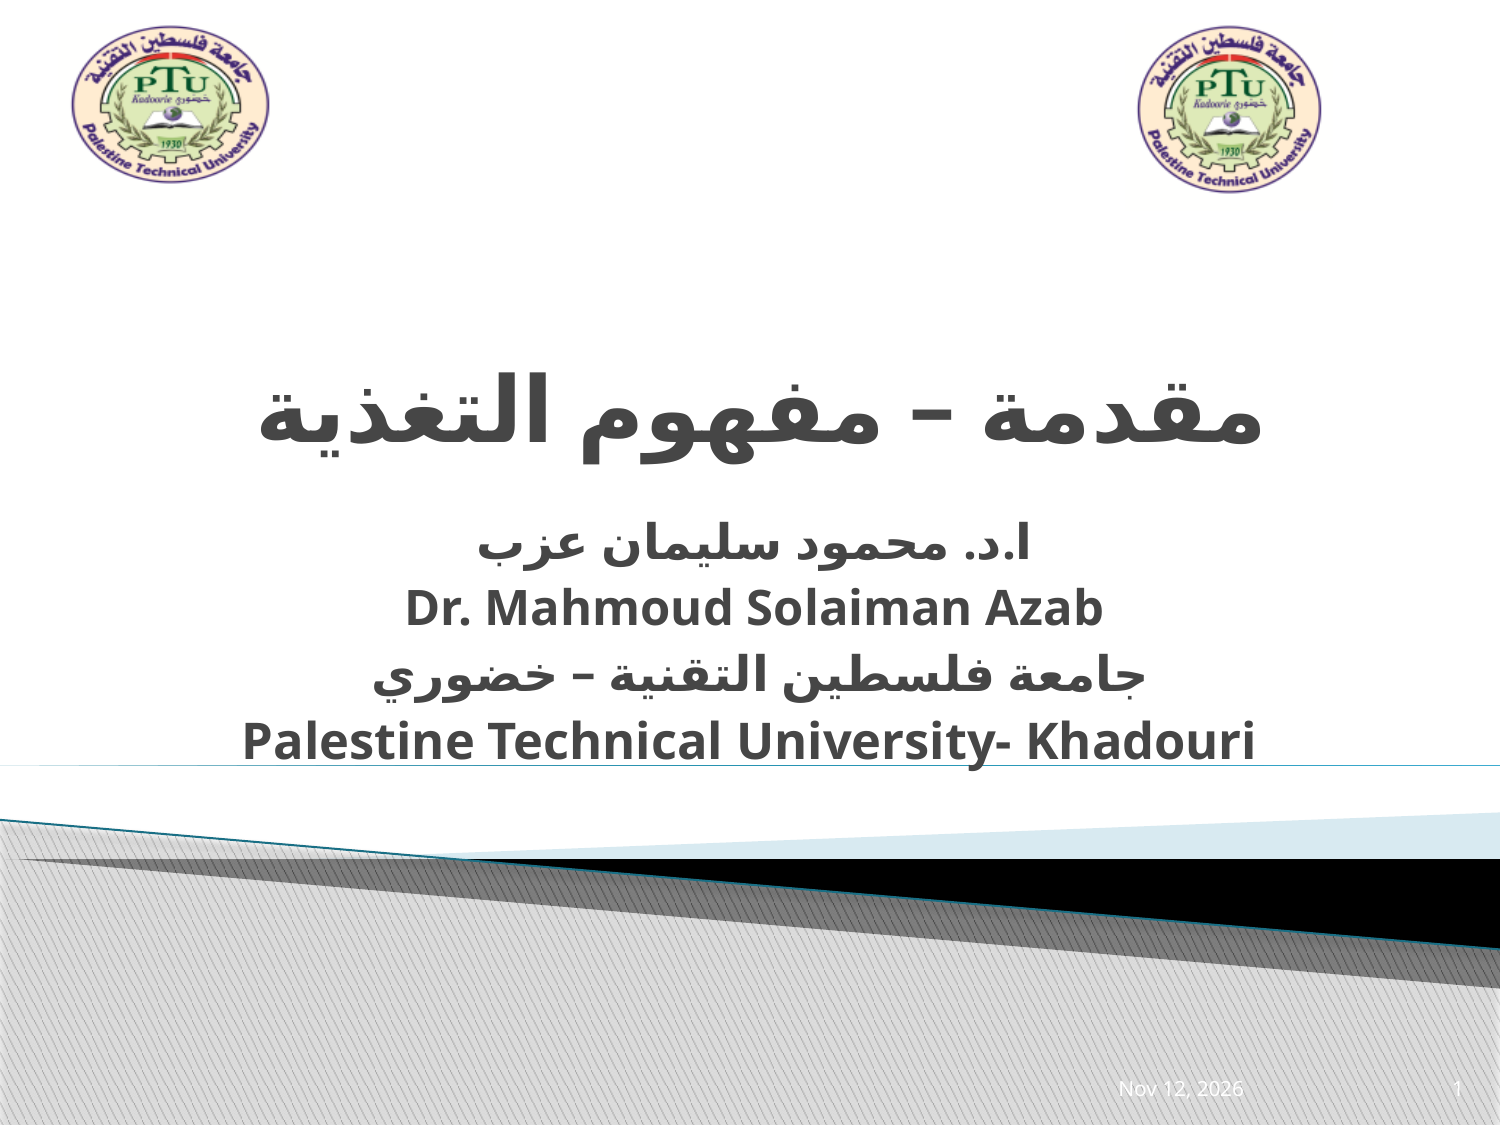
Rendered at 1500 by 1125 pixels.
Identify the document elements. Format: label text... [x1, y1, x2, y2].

picture [5, 859, 1500, 989]
subtitle ا.د. محمود سليمان عزب Dr. Mahmoud Solaiman Azab جامعة فلسطين التقنية – خضوري Palestine Technical University- Khadouri [225, 503, 1275, 787]
picture [58, 23, 282, 200]
picture [1124, 23, 1334, 212]
slide_number 22-Feb-21 [1103, 1051, 1418, 1112]
slide_number 1 [1418, 1051, 1479, 1112]
title مقدمة – مفهوم التغذية [112, 172, 1388, 468]
